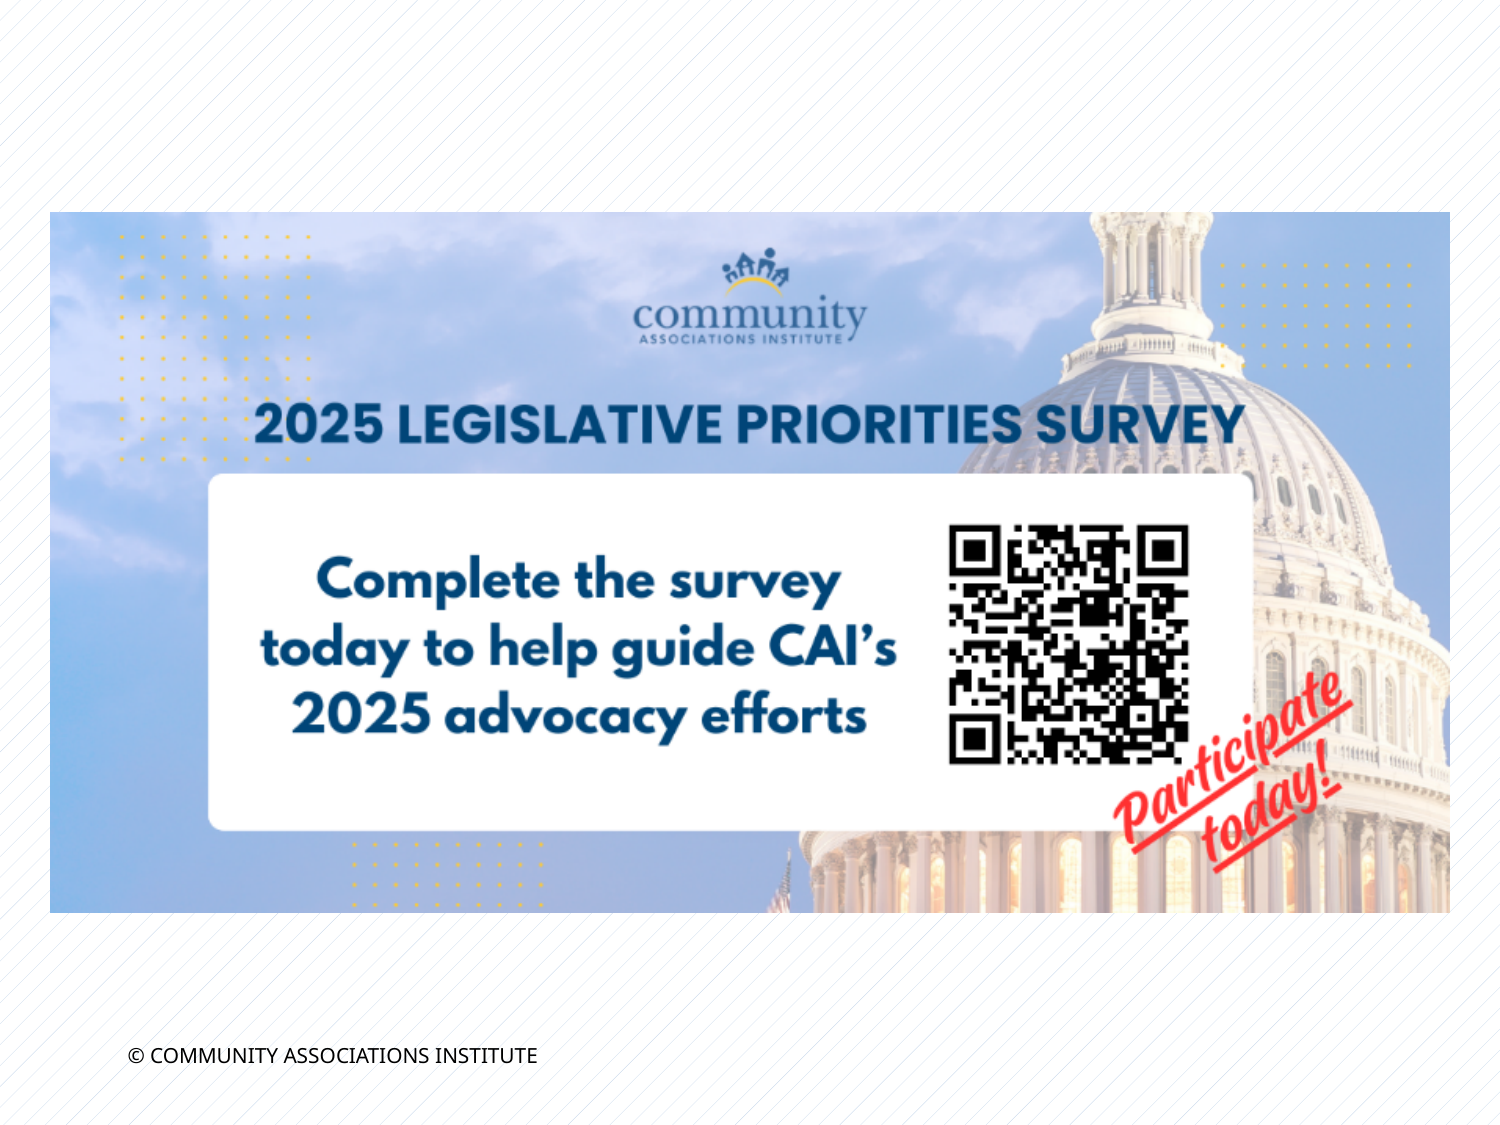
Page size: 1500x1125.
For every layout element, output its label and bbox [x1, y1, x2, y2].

picture [49, 212, 1451, 913]
